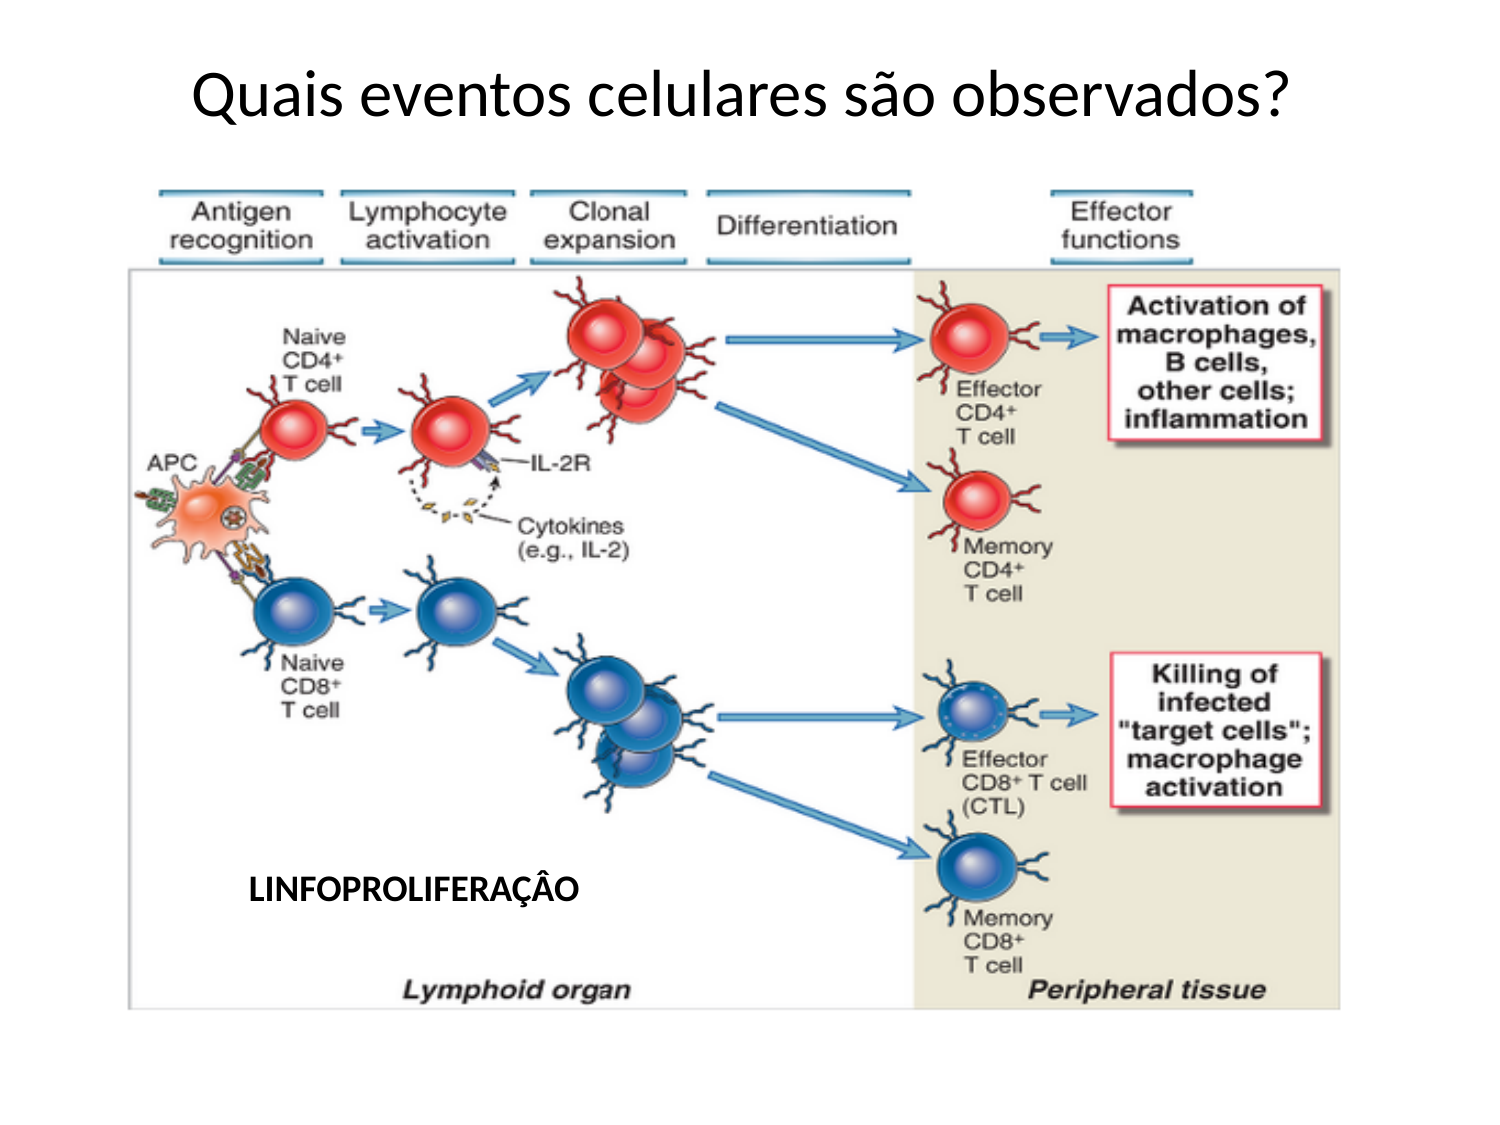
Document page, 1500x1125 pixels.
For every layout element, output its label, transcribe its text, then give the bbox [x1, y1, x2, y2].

picture [100, 148, 1377, 1043]
text_box Quais eventos celulares são observados? [176, 42, 1309, 138]
